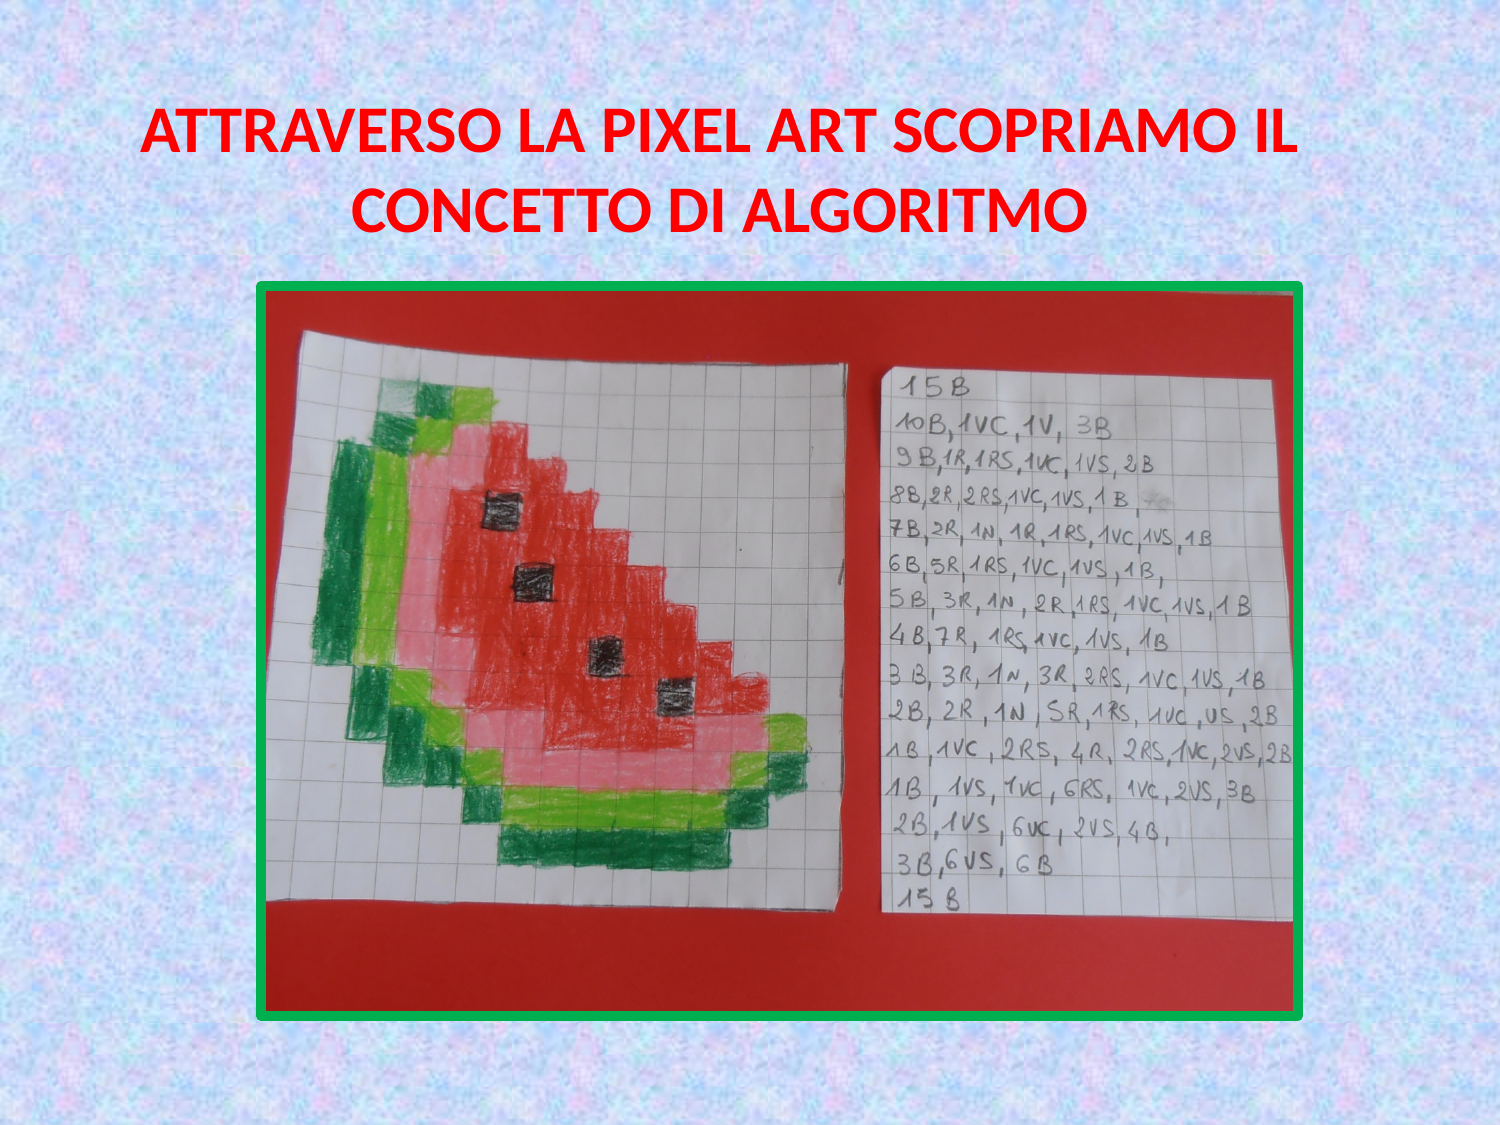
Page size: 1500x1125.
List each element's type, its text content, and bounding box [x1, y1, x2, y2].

text_box ATTRAVERSO LA PIXEL ART SCOPRIAMO IL CONCETTO DI ALGORITMO [112, 78, 1329, 253]
picture [0, 0, 1500, 1125]
